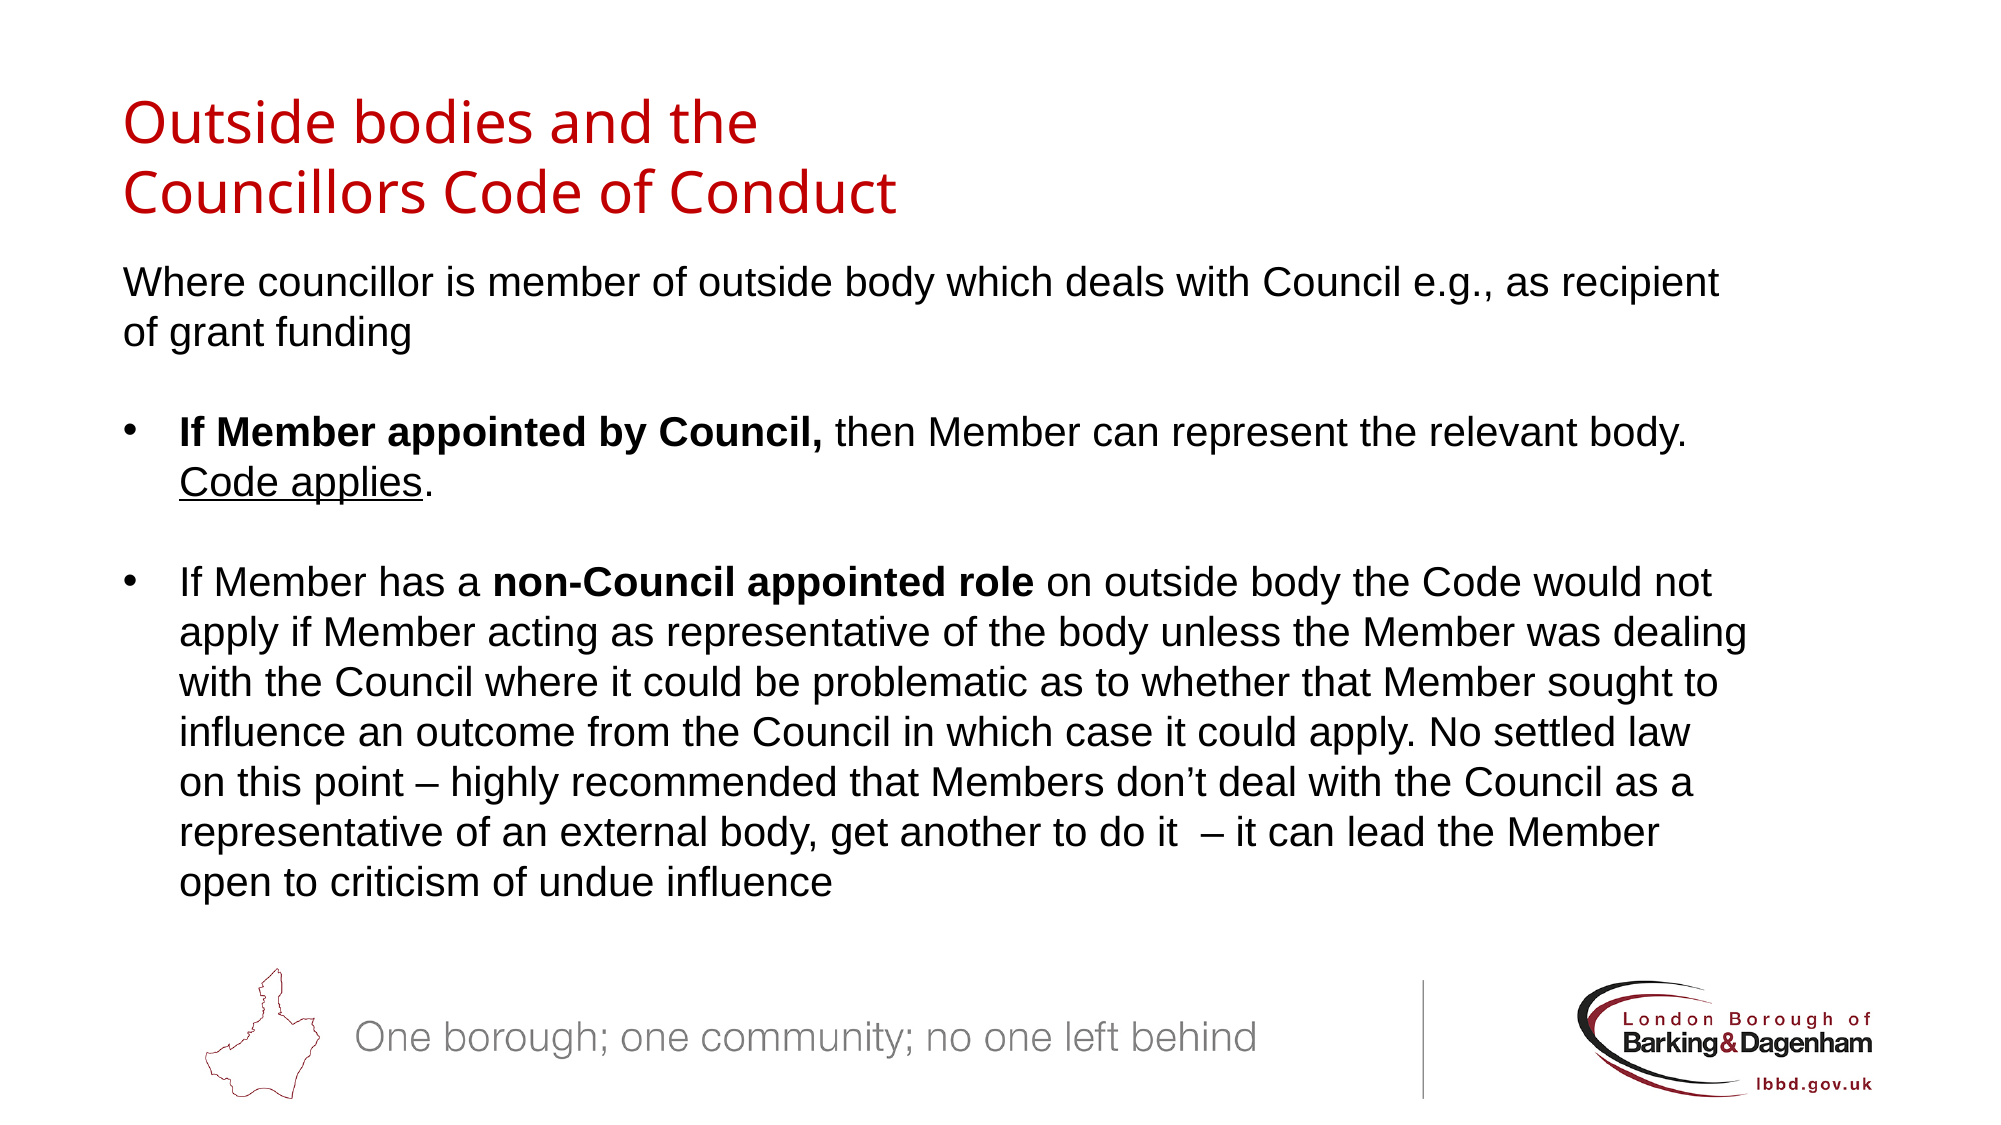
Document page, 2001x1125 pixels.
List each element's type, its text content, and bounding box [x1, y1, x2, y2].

text_box Where councillor is member of outside body which deals with Council e.g., as recipient of grant funding If Member appointed by Council, then Member can represent the relevant body. Code applies. If Member has a non-Council appointed role on outside body the Code would not apply if Member acting as representative of the body unless the Member was dealing with the Council where it could be problematic as to whether that Member sought to influence an outcome from the Council in which case it could apply. No settled law on this point – highly recommended that Members don’t deal with the Council as a representative of an external body, get another to do it – it can lead the Member open to criticism of undue influence [108, 247, 1764, 947]
picture [42, 947, 1957, 1124]
text_box Outside bodies and the Councillors Code of Conduct [108, 77, 1725, 233]
